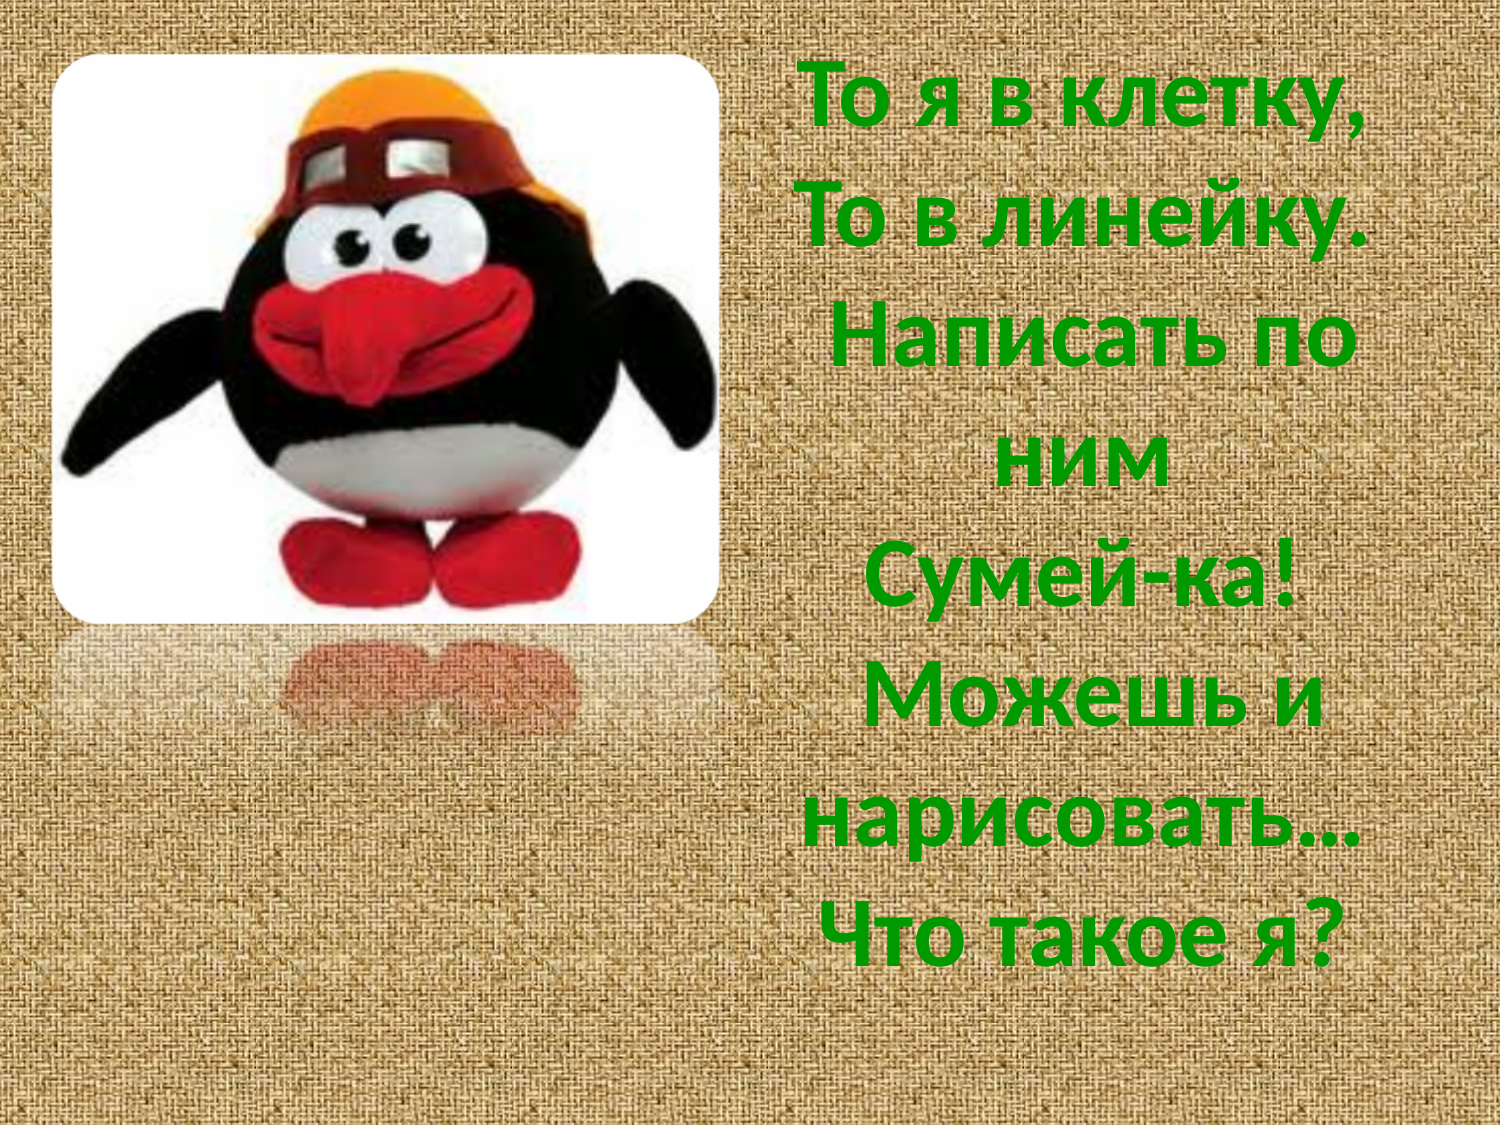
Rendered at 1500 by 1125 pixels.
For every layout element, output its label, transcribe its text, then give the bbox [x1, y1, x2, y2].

picture [0, 0, 1500, 1125]
title То я в клетку, То в линейку. Написать по ним Сумей-ка! Можешь и нарисовать… Что такое я? [749, 467, 1439, 656]
